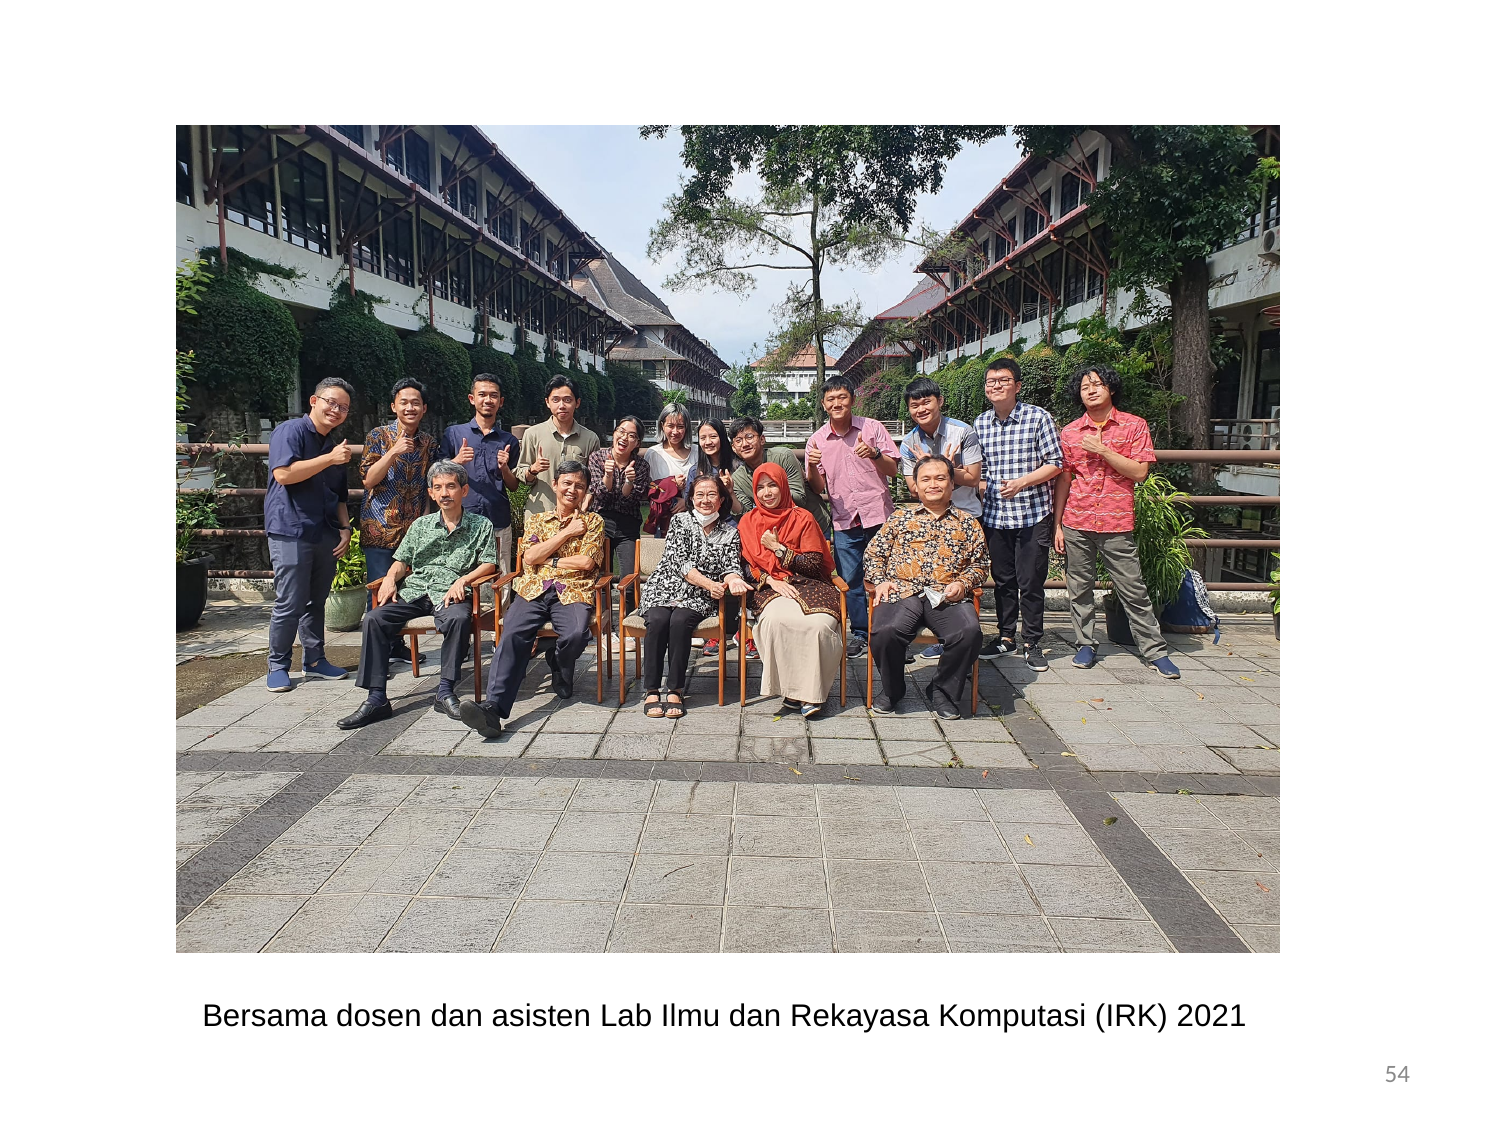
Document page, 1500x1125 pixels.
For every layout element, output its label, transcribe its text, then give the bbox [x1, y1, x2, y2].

slide_number 54 [1074, 1042, 1425, 1103]
text_box Bersama dosen dan asisten Lab Ilmu dan Rekayasa Komputasi (IRK) 2021 [187, 987, 1301, 1040]
picture [176, 125, 1280, 953]
